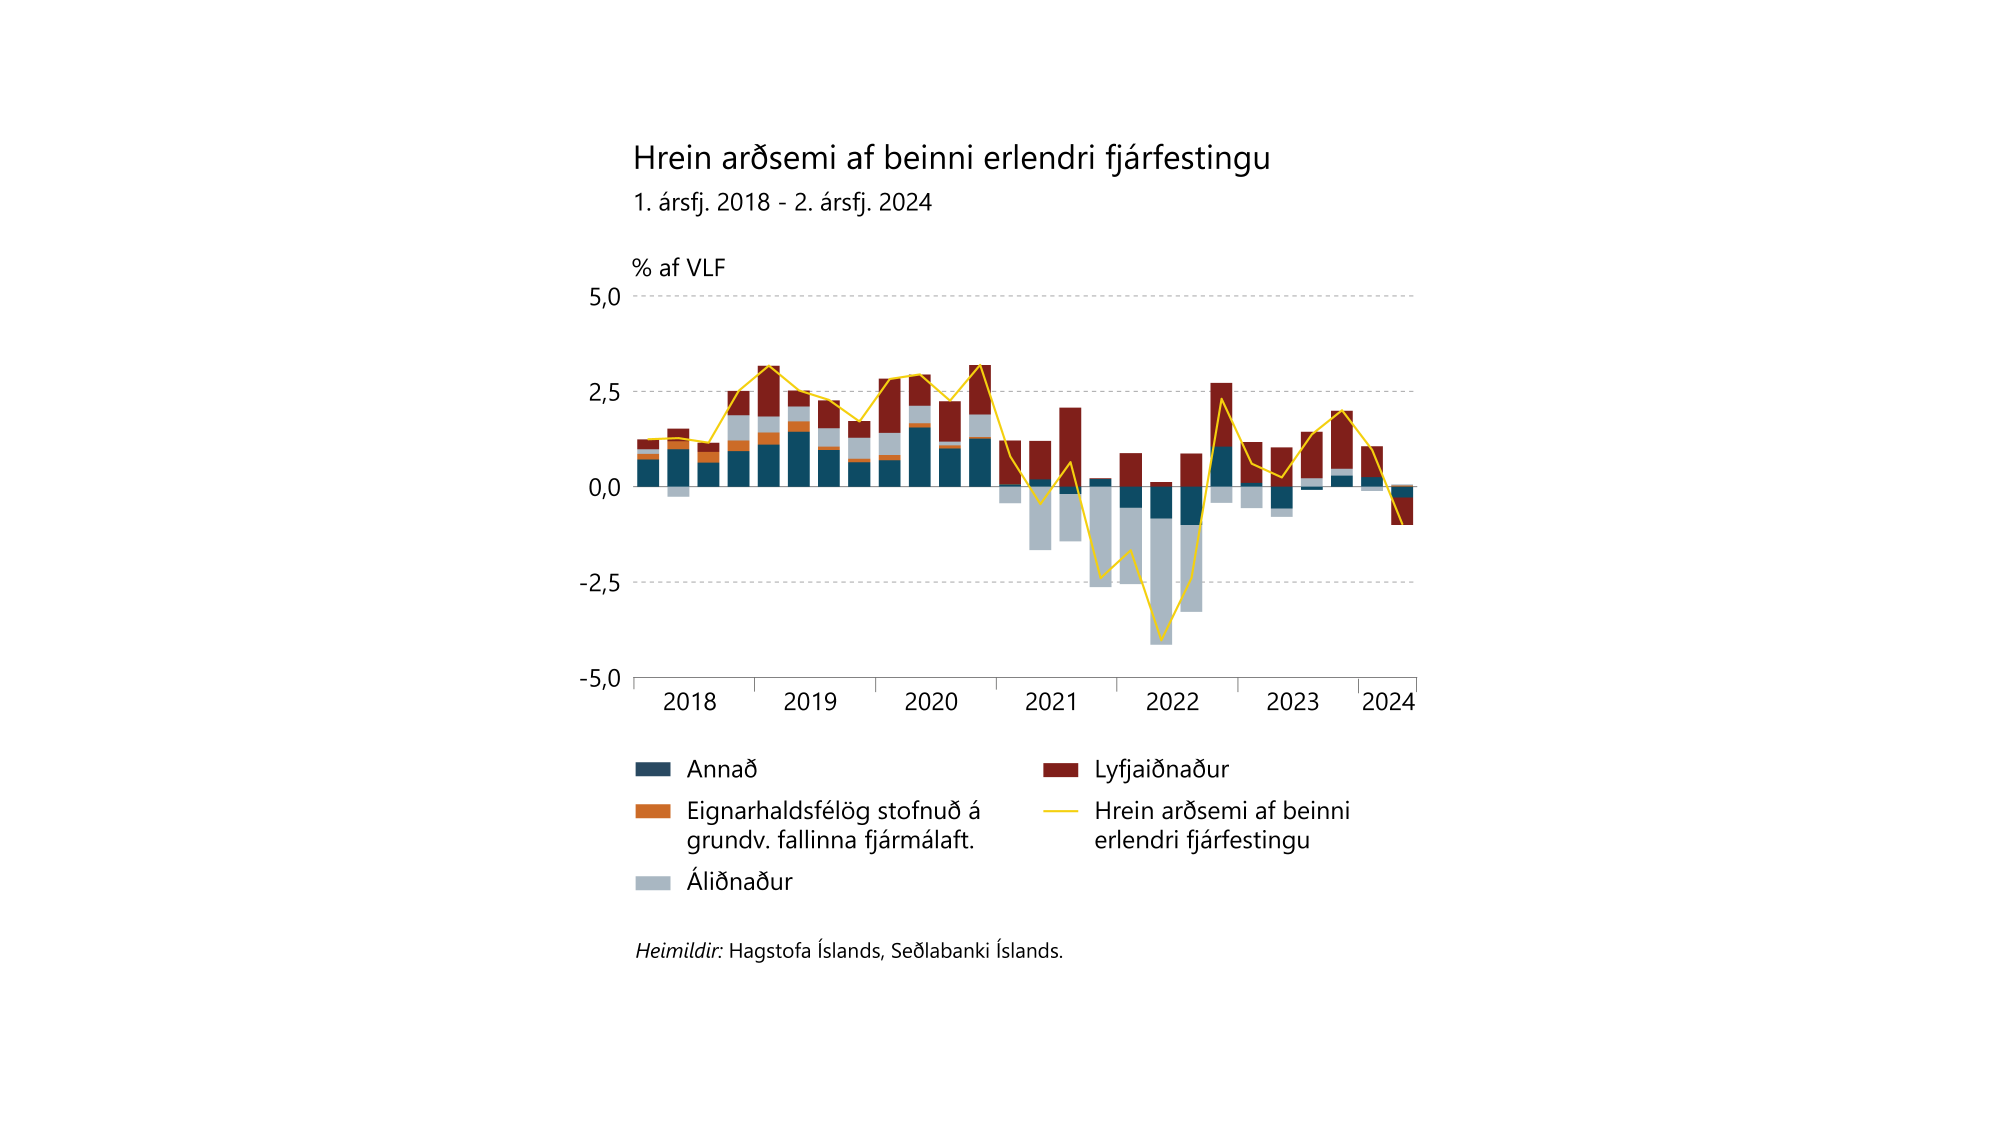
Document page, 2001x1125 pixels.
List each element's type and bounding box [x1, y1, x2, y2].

picture [578, 140, 1422, 985]
